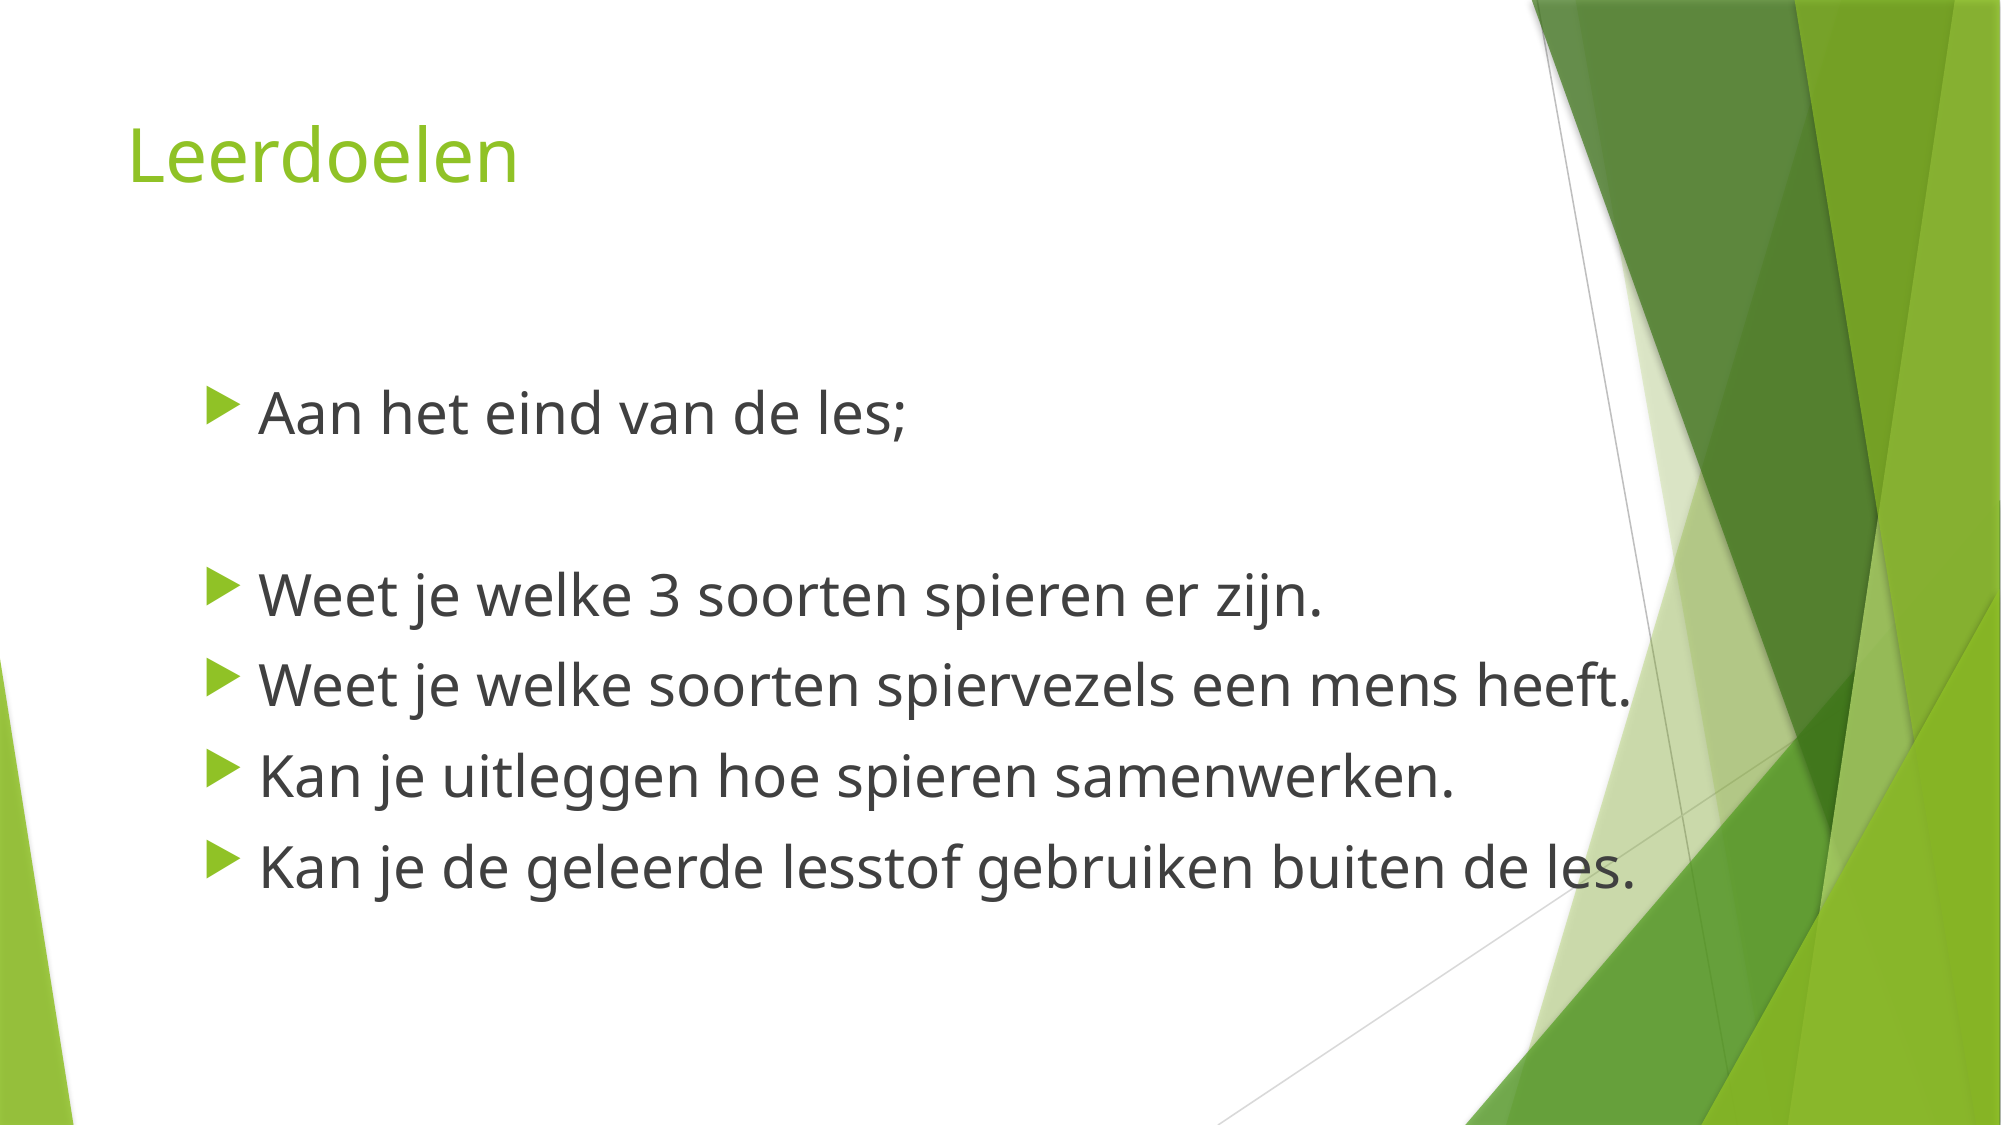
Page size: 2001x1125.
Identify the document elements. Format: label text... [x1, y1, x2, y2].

list Aan het eind van de les; Weet je welke 3 soorten spieren er zijn. Weet je welke soorten spiervezels een mens heeft. Kan je uitleggen hoe spieren samenwerken. Kan je de geleerde lesstof gebruiken buiten de les. [187, 369, 1813, 1005]
title Leerdoelen [111, 99, 1522, 317]
